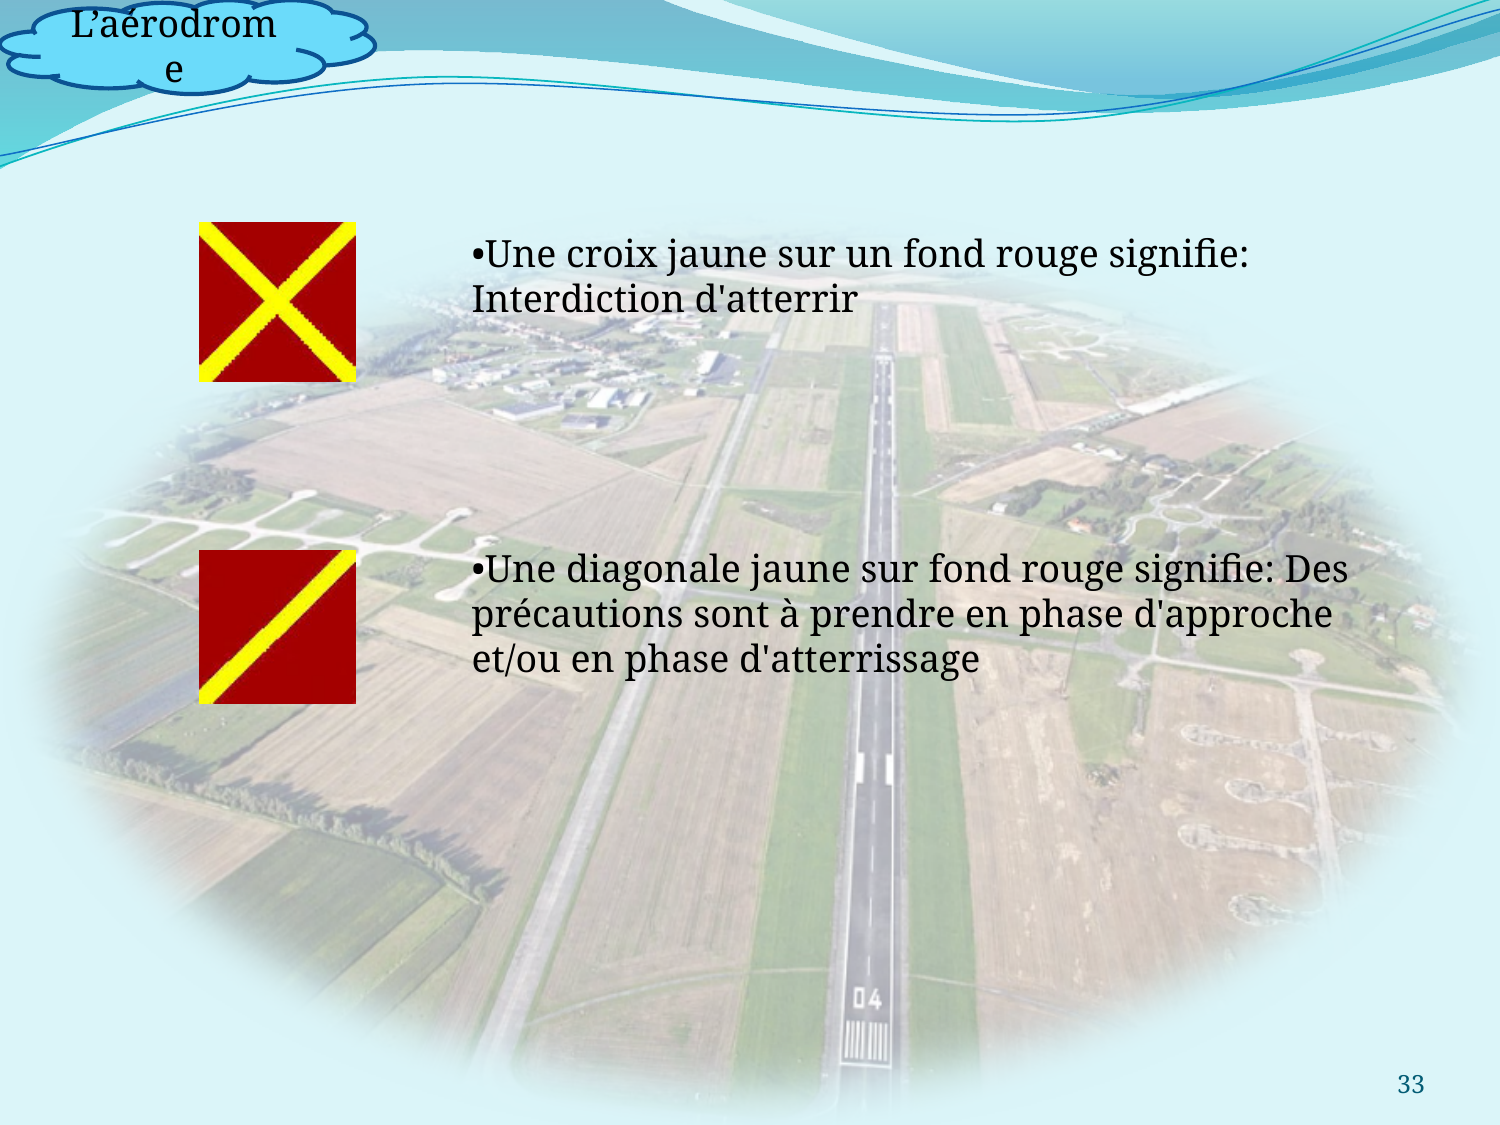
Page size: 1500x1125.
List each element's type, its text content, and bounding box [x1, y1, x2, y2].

slide_number 33 [1299, 1042, 1425, 1103]
text_box •Une croix jaune sur un fond rouge signifie: Interdiction d'atterrir •Une diagonale jaune sur fond rouge signifie: Des précautions sont à prendre en phase d'approche et/ou en phase d'atterrissage [456, 222, 1407, 733]
picture [198, 222, 356, 383]
picture [198, 550, 356, 705]
